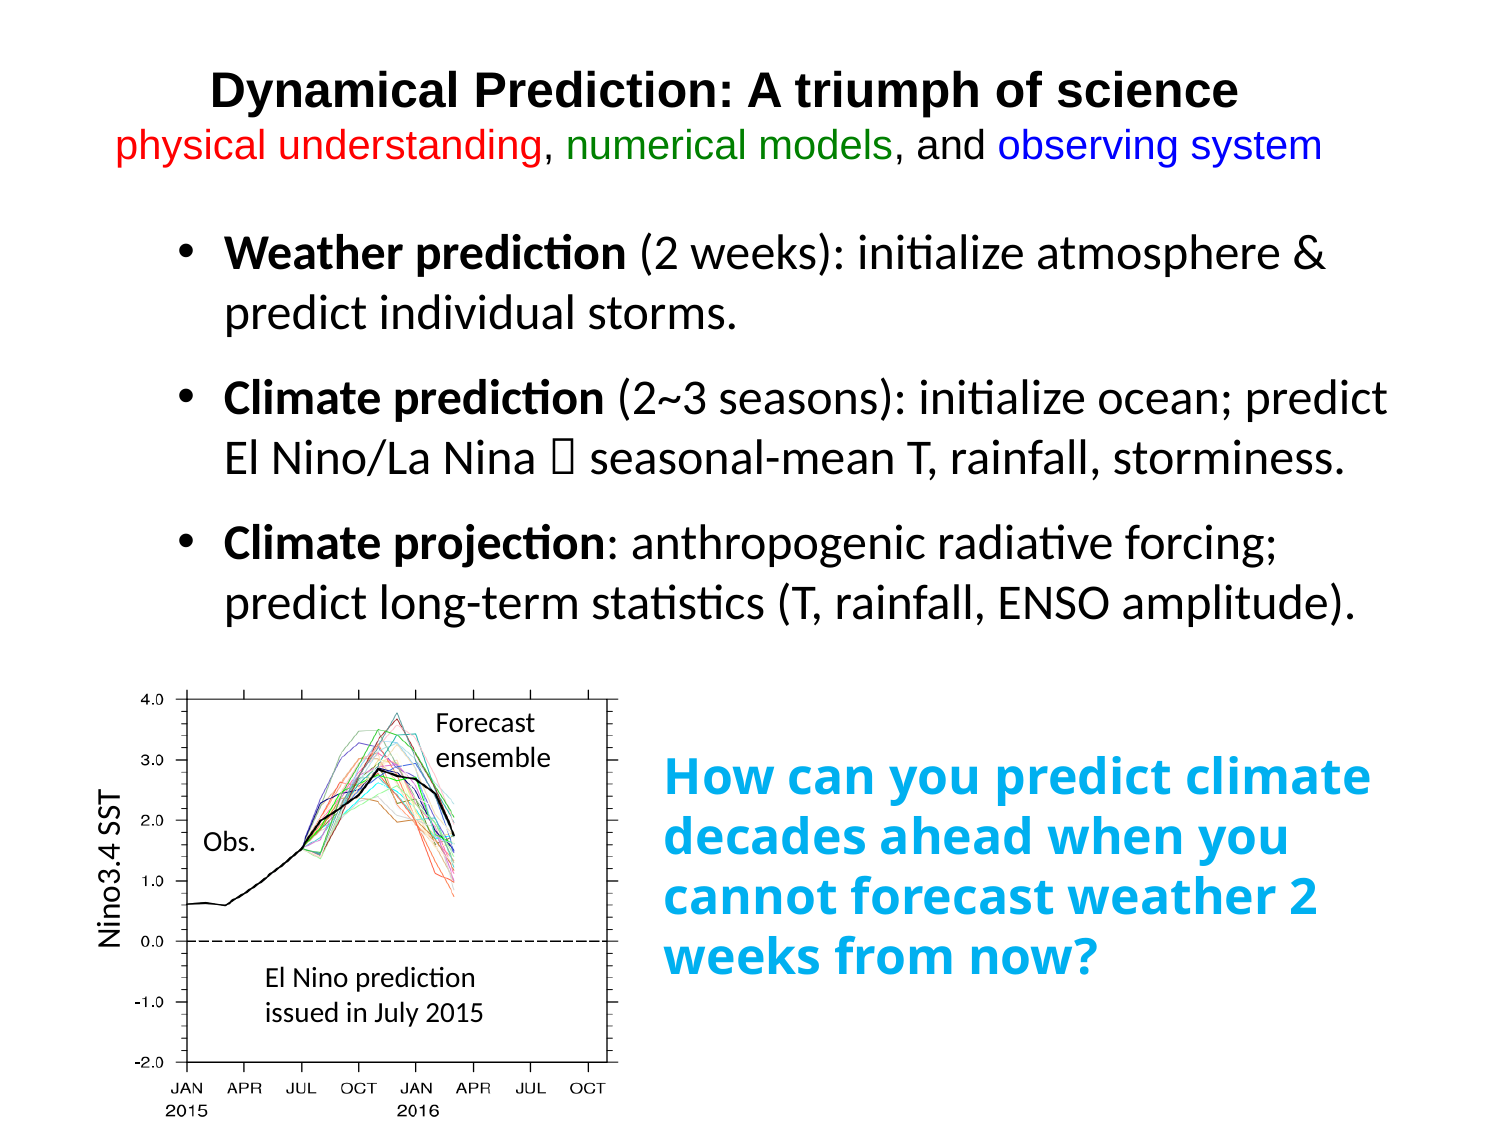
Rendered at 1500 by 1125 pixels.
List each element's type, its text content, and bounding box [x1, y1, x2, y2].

text_box Weather prediction (2 weeks): initialize atmosphere & predict individual storms. Climate prediction (2~3 seasons): initialize ocean; predict El Nino/La Nina  seasonal-mean T, rainfall, storminess. Climate projection: anthropogenic radiative forcing; predict long-term statistics (T, rainfall, ENSO amplitude). [162, 212, 1438, 638]
text_box Dynamical Prediction: A triumph of science physical understanding, numerical models, and observing system [0, 50, 1475, 175]
picture [124, 681, 625, 1120]
text_box How can you predict climate decades ahead when you cannot forecast weather 2 weeks from now? [649, 736, 1449, 992]
text_box Nino3.4 SST [79, 715, 124, 965]
